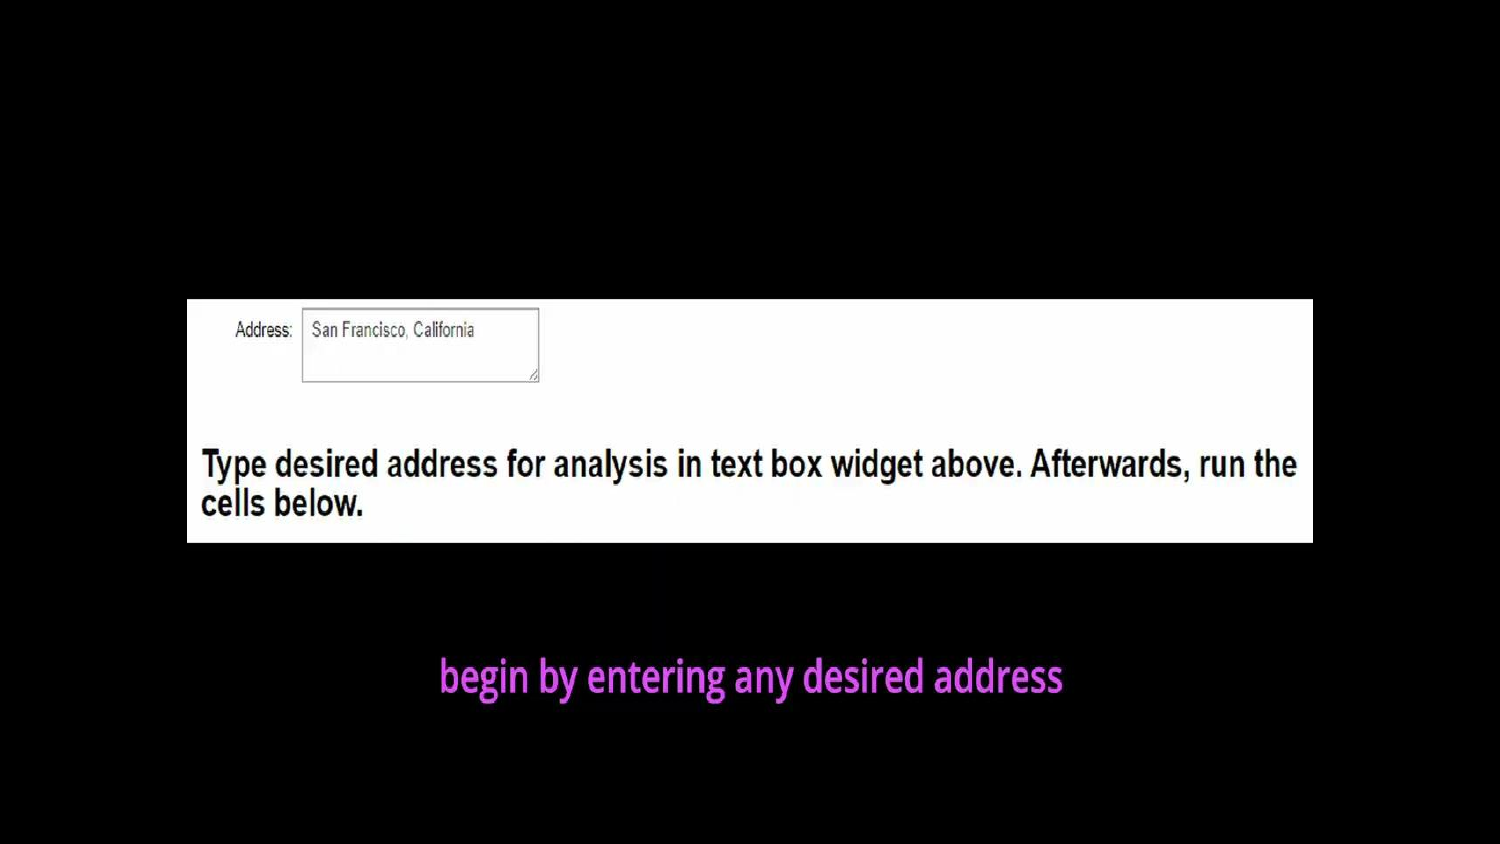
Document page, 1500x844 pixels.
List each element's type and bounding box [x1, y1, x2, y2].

picture [187, 0, 1313, 844]
